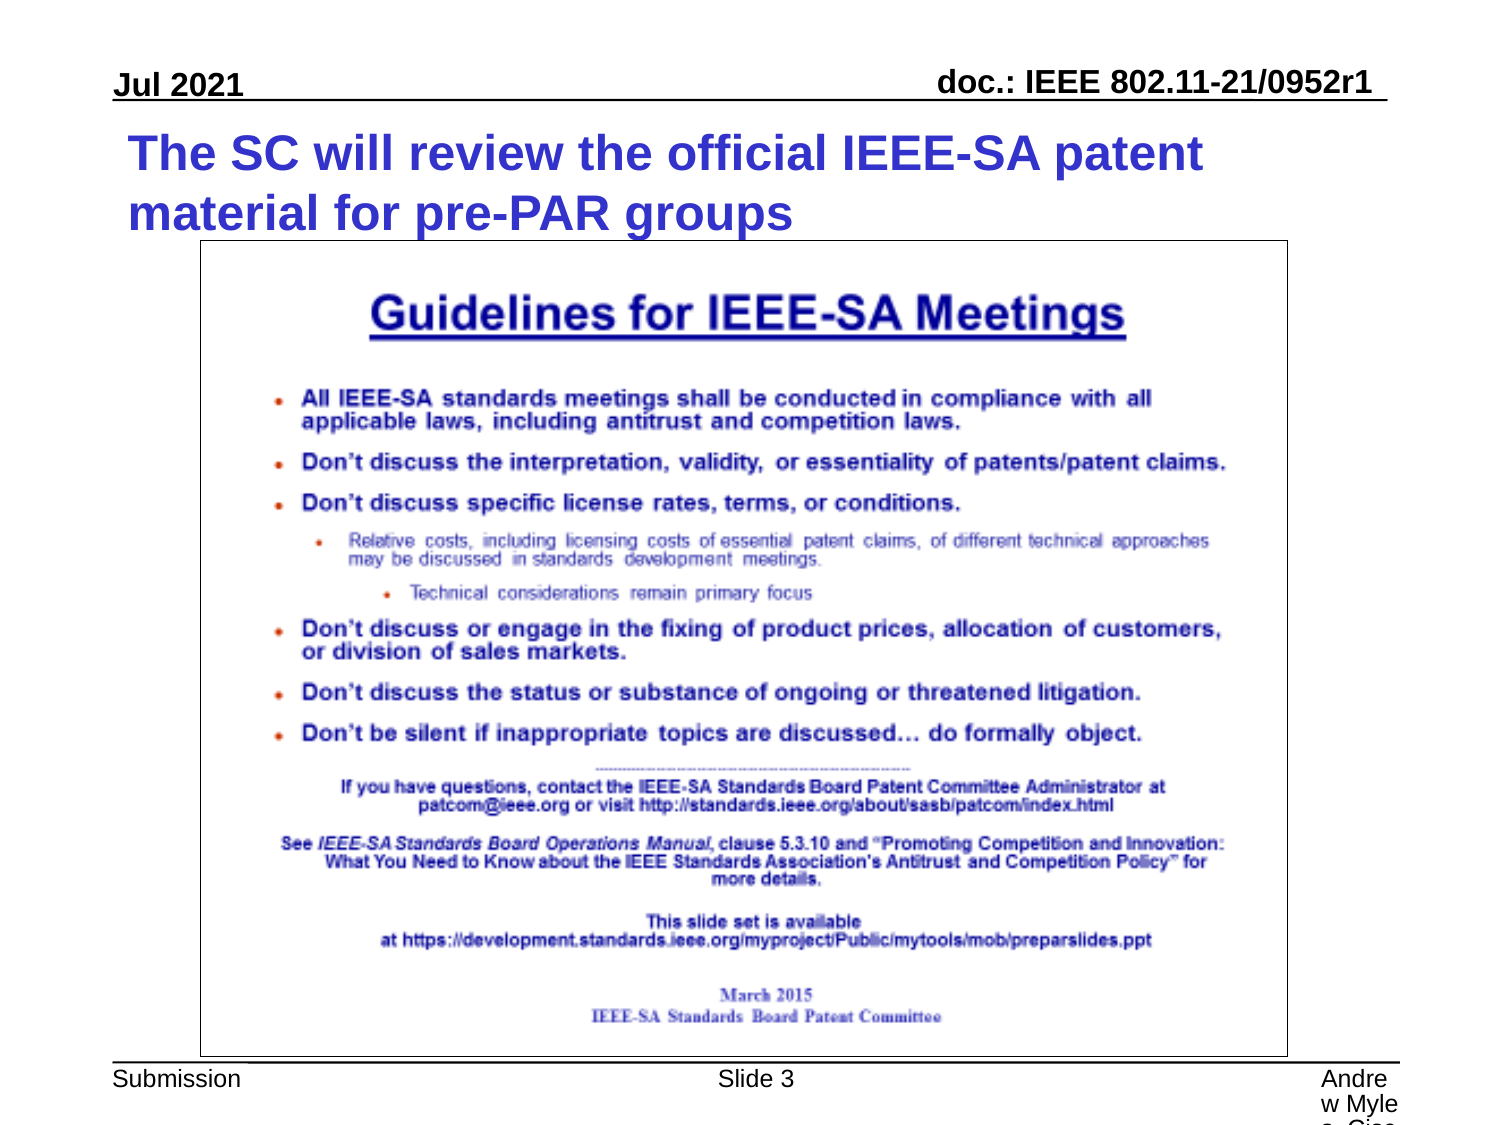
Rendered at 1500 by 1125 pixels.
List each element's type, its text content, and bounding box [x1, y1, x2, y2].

picture [199, 240, 1288, 1057]
slide_number Slide 3 [709, 1065, 803, 1093]
title The SC will review the official IEEE-SA patent material for pre-PAR groups [112, 112, 1388, 288]
footer Andrew Myles, Cisco [1320, 1061, 1402, 1093]
